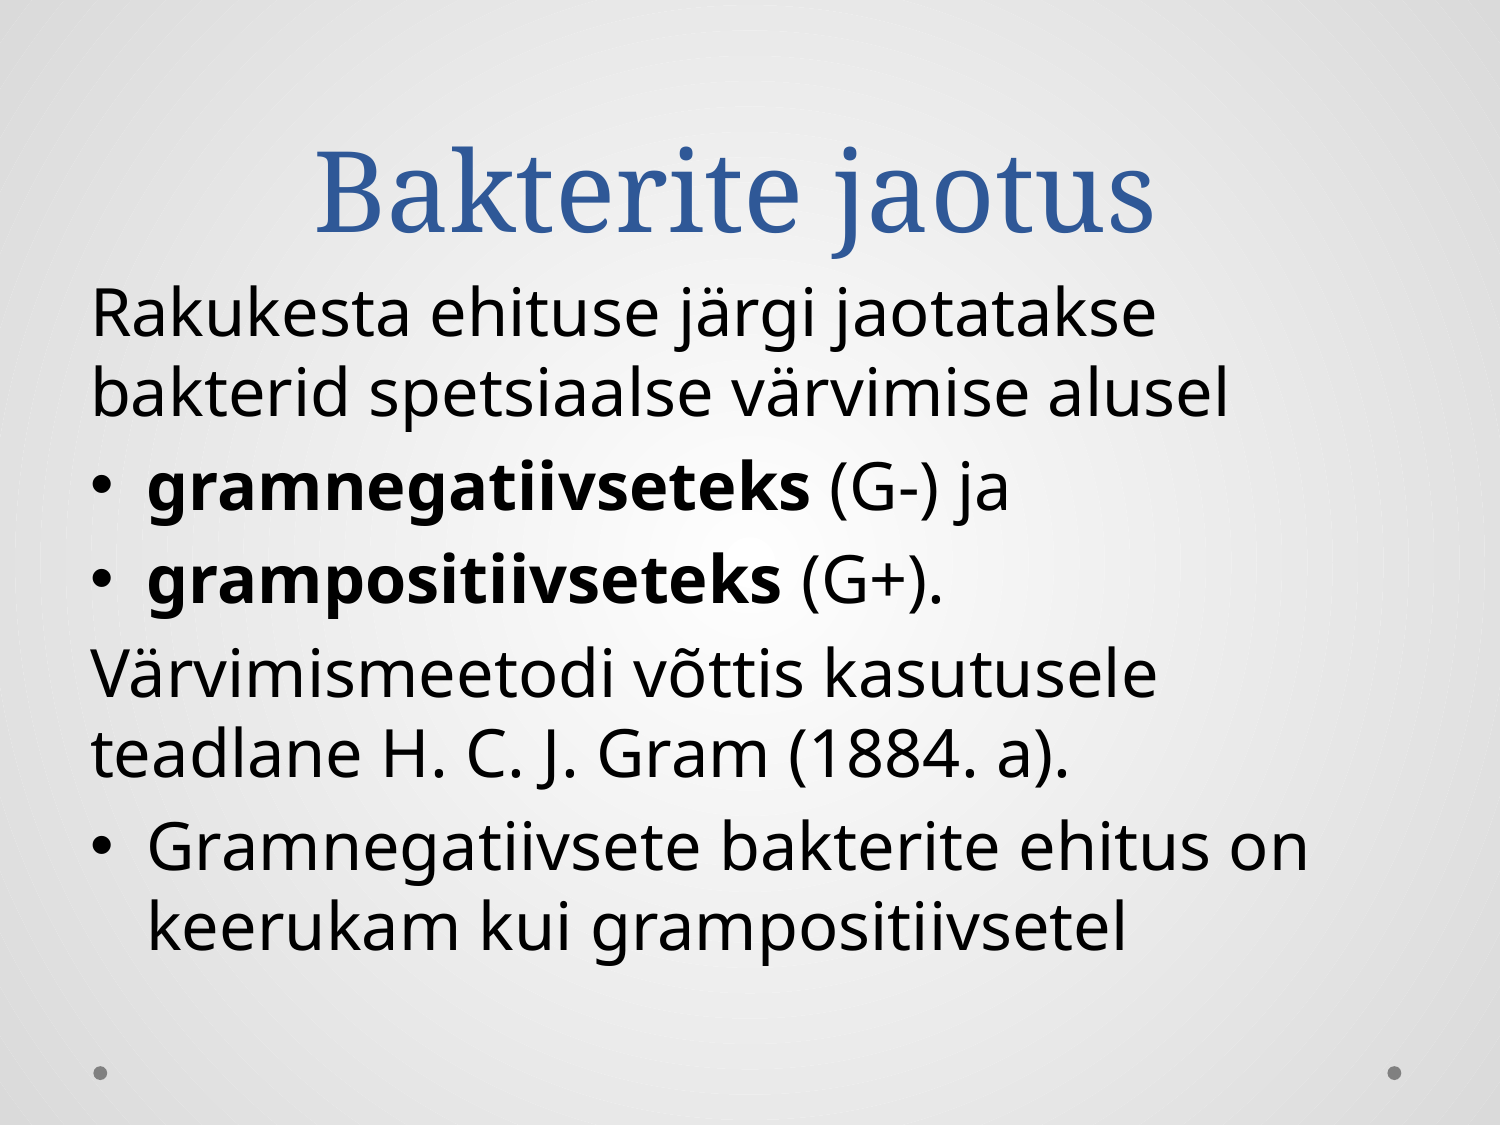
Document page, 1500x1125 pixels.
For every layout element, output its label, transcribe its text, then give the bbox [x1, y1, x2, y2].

title Bakterite jaotus [75, 0, 1425, 262]
list Rakukesta ehituse järgi jaotatakse bakterid spetsiaalse värvimise alusel gramnegatiivseteks (G-) ja grampositiivseteks (G+). Värvimismeetodi võttis kasutusele teadlane H. C. J. Gram (1884. a). Gramnegatiivsete bakterite ehitus on keerukam kui grampositiivsetel [75, 262, 1425, 1005]
